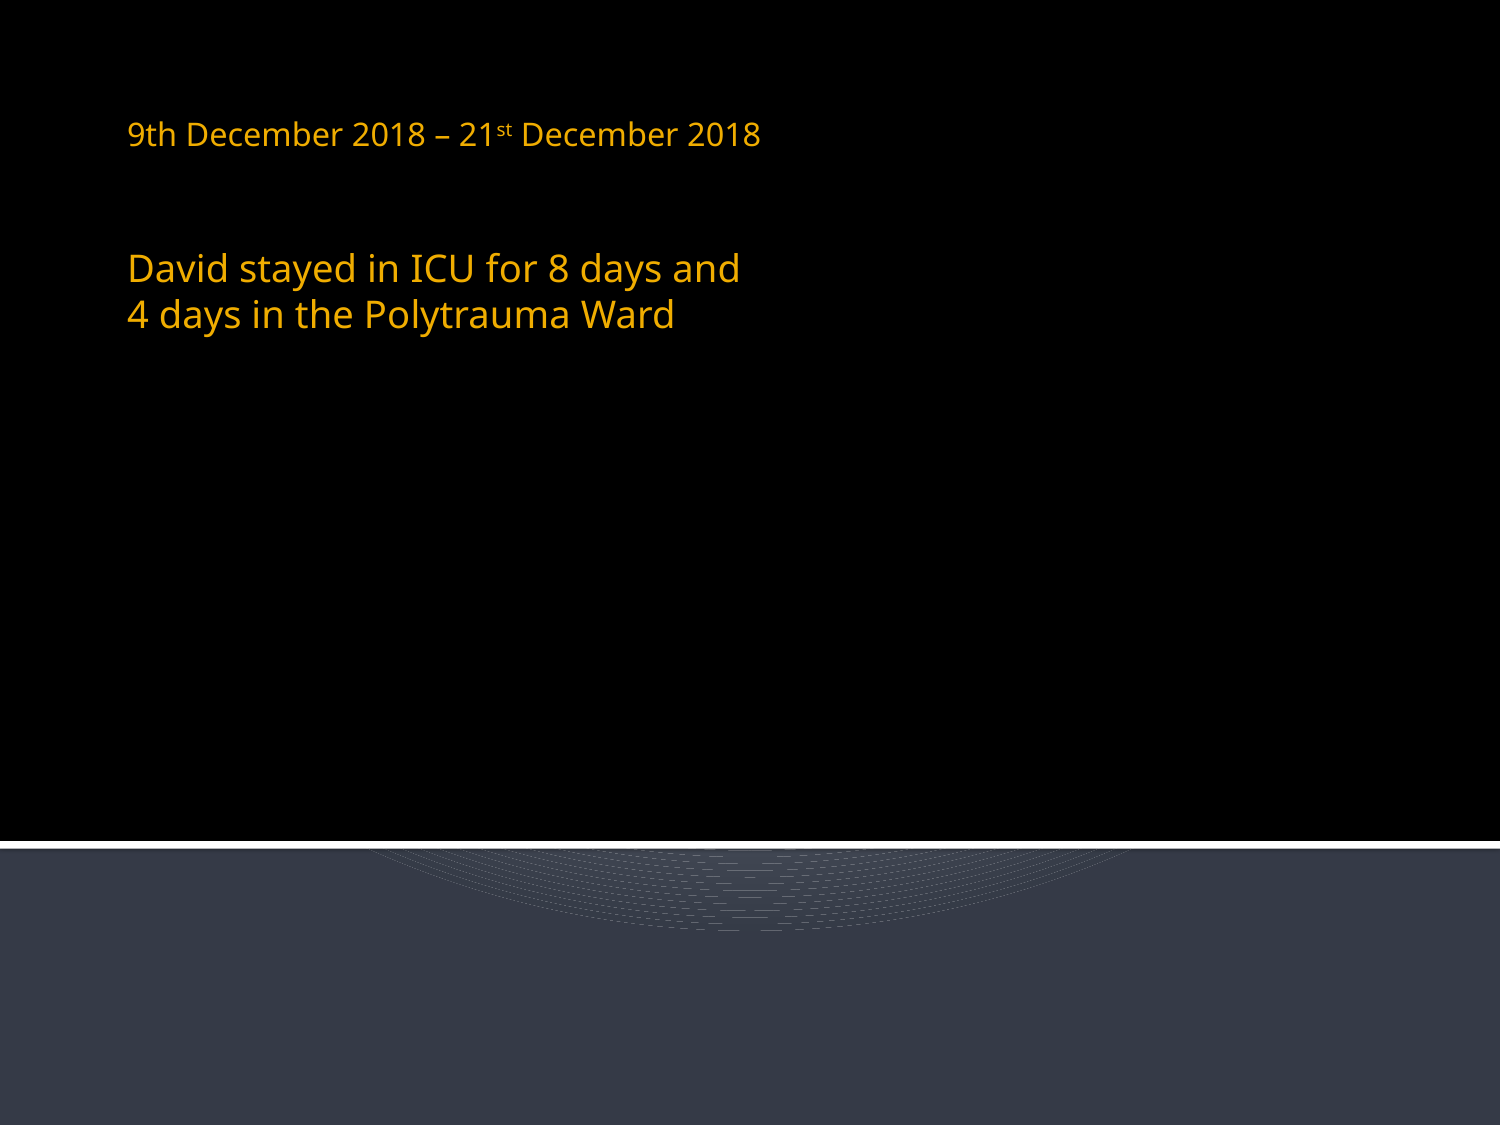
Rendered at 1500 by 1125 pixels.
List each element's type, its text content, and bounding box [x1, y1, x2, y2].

title 9th December 2018 – 21st December 2018 David stayed in ICU for 8 days and 4 days in the Polytrauma Ward [112, 113, 1438, 389]
